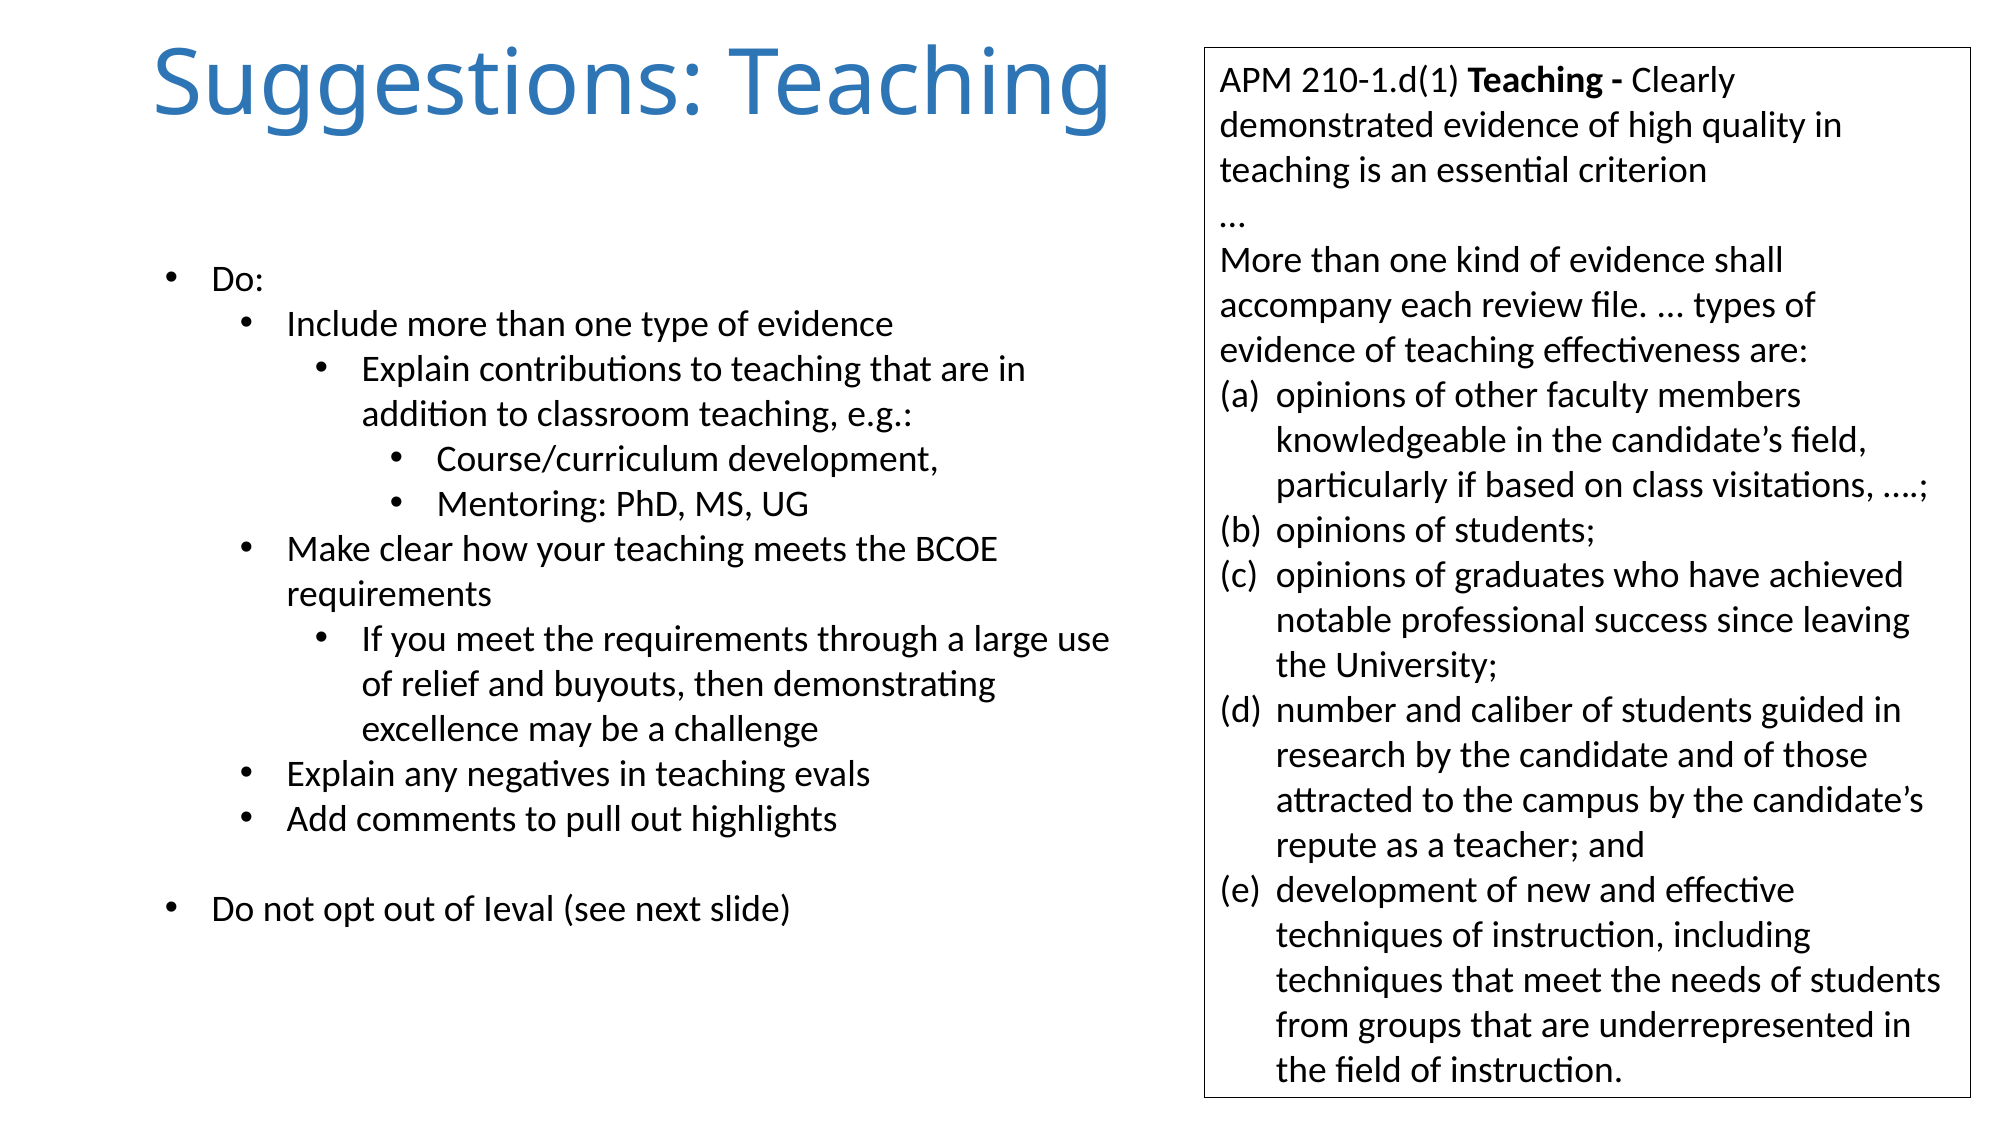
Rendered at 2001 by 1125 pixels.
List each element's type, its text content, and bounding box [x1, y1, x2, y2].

title Suggestions: Teaching [137, 7, 1863, 163]
text_box APM 210-1.d(1) Teaching - Clearly demonstrated evidence of high quality in teaching is an essential criterion … More than one kind of evidence shall accompany each review file. ... types of evidence of teaching effectiveness are: opinions of other faculty members knowledgeable in the candidate’s field, particularly if based on class visitations, ….; opinions of students; opinions of graduates who have achieved notable professional success since leaving the University; number and caliber of students guided in research by the candidate and of those attracted to the campus by the candidate’s repute as a teacher; and development of new and effective techniques of instruction, including techniques that meet the needs of students from groups that are underrepresented in the field of instruction. [1204, 47, 1971, 1098]
text_box Do: Include more than one type of evidence Explain contributions to teaching that are in addition to classroom teaching, e.g.: Course/curriculum development, Mentoring: PhD, MS, UG Make clear how your teaching meets the BCOE requirements If you meet the requirements through a large use of relief and buyouts, then demonstrating excellence may be a challenge Explain any negatives in teaching evals Add comments to pull out highlights Do not opt out of Ieval (see next slide) [150, 246, 1159, 982]
